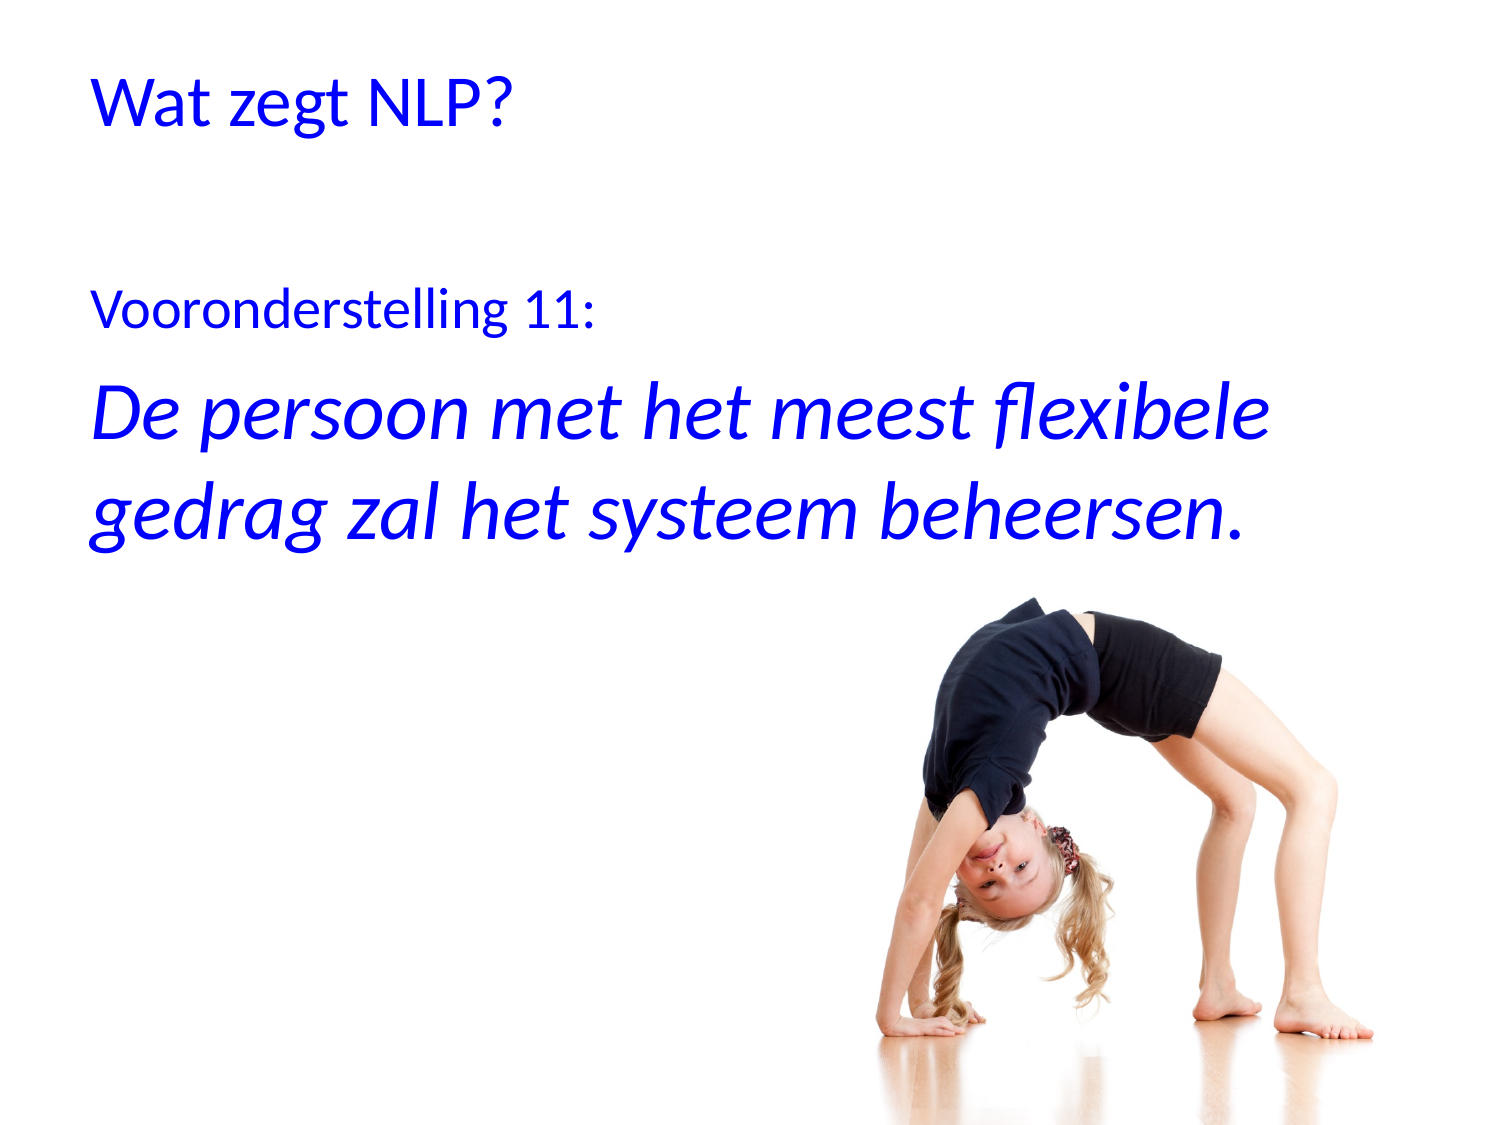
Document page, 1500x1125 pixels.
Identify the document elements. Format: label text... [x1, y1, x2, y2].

title Wat zegt NLP? [75, 45, 798, 149]
list Vooronderstelling 11: De persoon met het meest flexibele gedrag zal het systeem beheersen. [75, 262, 1425, 598]
picture [821, 538, 1426, 1125]
